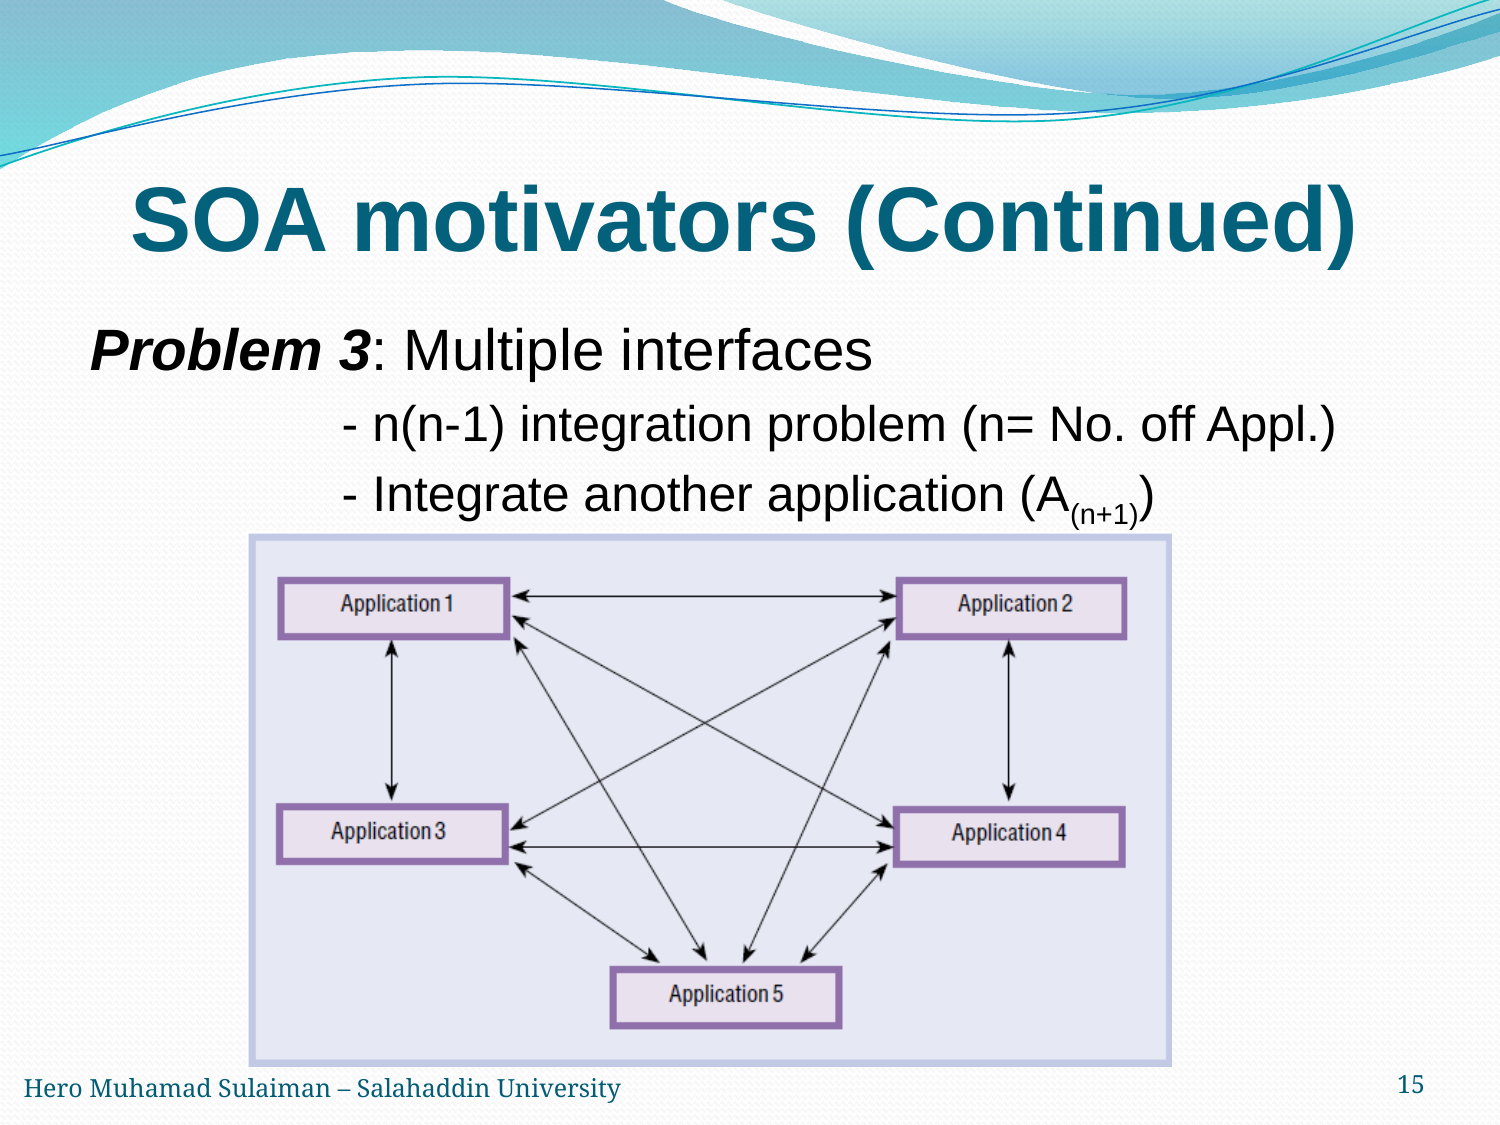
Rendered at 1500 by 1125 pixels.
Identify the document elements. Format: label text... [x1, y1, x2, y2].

slide_number 15 [1299, 1042, 1425, 1103]
list Problem 3: Multiple interfaces - n(n-1) integration problem (n= No. off Appl.) - Integrate another application (A(n+1)) [75, 304, 1425, 563]
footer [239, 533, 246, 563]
footer Hero Muhamad Sulaiman – Salahaddin University [23, 1042, 988, 1103]
title SOA motivators (Continued) [70, 82, 1421, 270]
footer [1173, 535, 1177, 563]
picture [246, 531, 1173, 1067]
